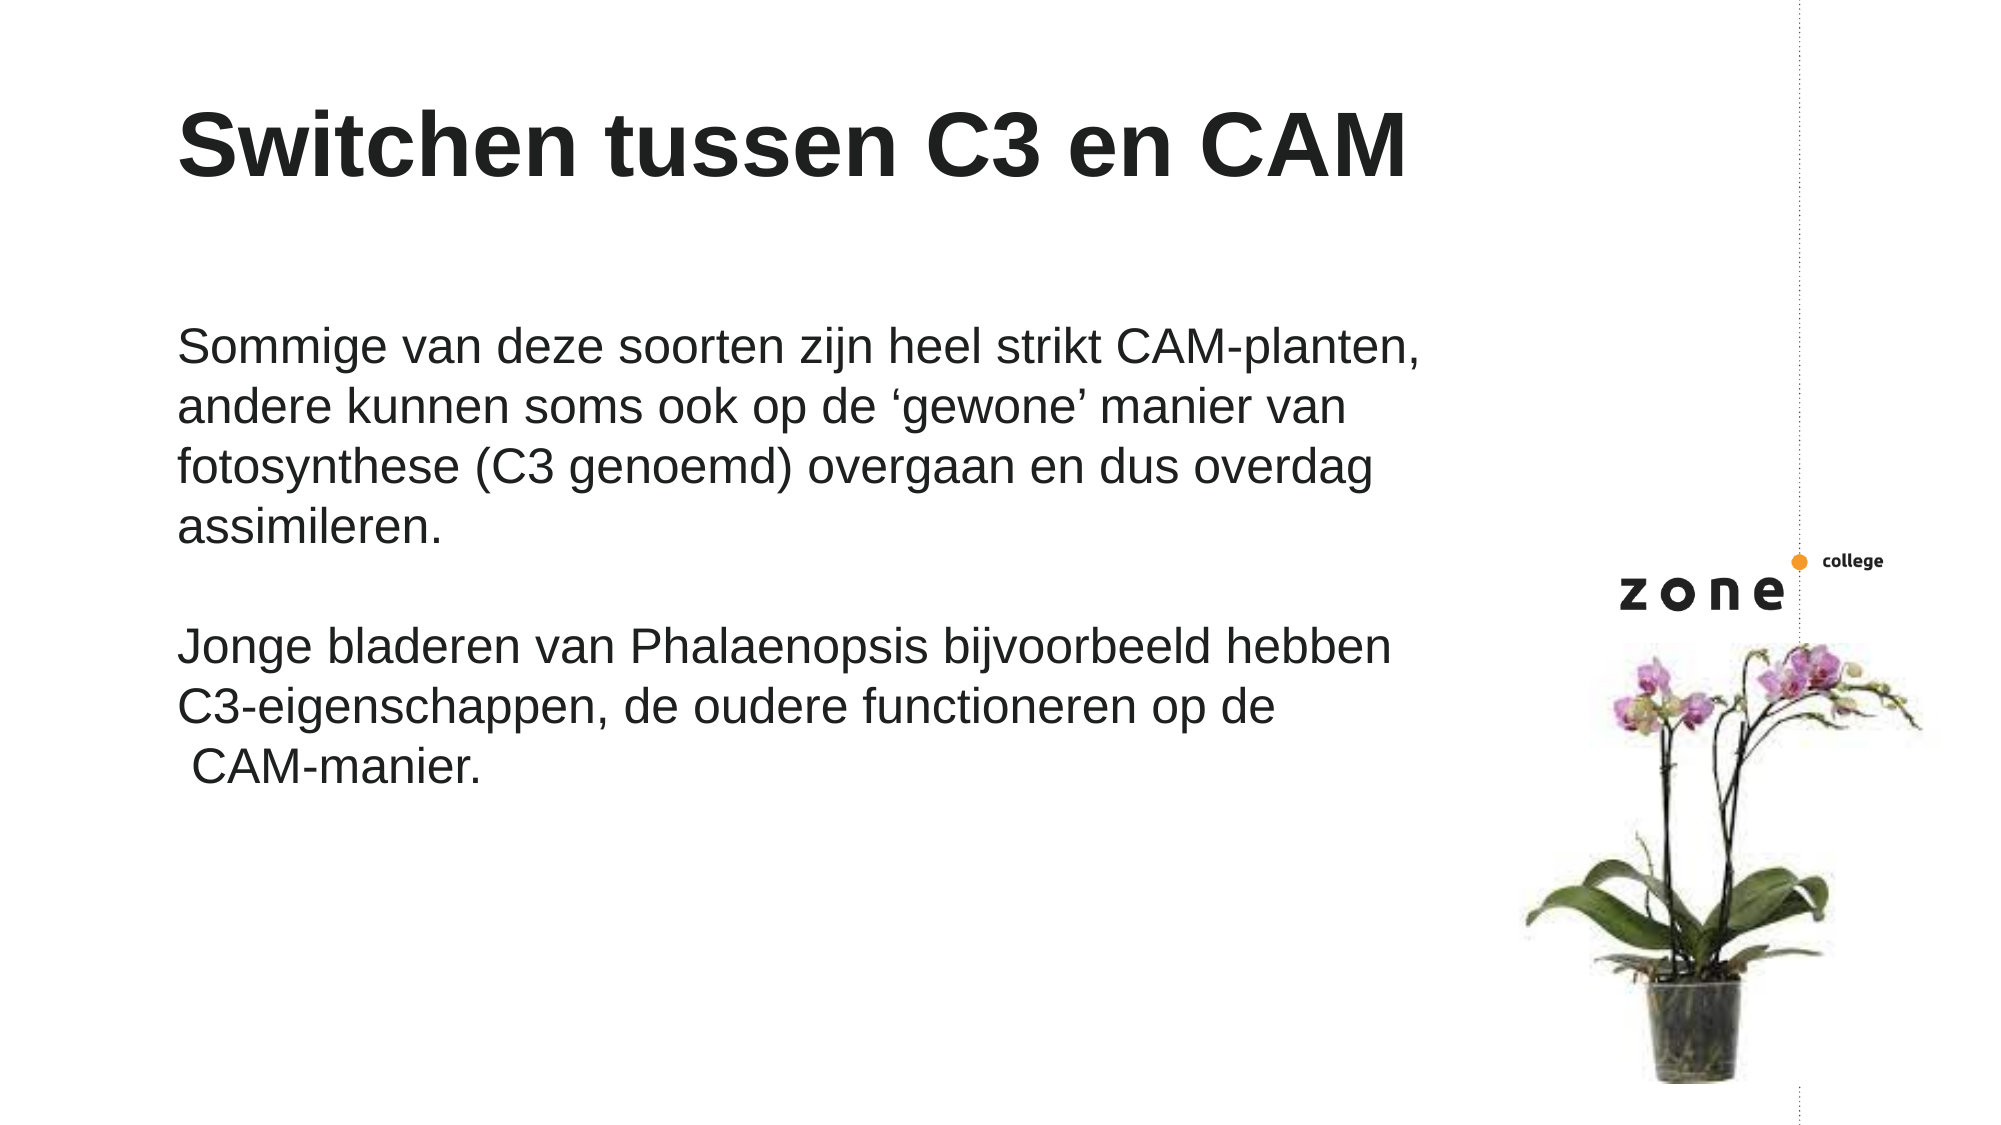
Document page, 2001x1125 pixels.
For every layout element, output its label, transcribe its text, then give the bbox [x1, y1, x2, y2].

title Switchen tussen C3 en CAM [177, 97, 1471, 261]
picture [1450, 0, 2001, 1125]
list Sommige van deze soorten zijn heel strikt CAM-planten, andere kunnen soms ook op de ‘gewone’ manier van fotosynthese (C3 genoemd) overgaan en dus overdag assimileren. Jonge bladeren van Phalaenopsis bijvoorbeeld hebben C3-eigenschappen, de oudere functioneren op de CAM-manier. [177, 313, 1471, 1091]
